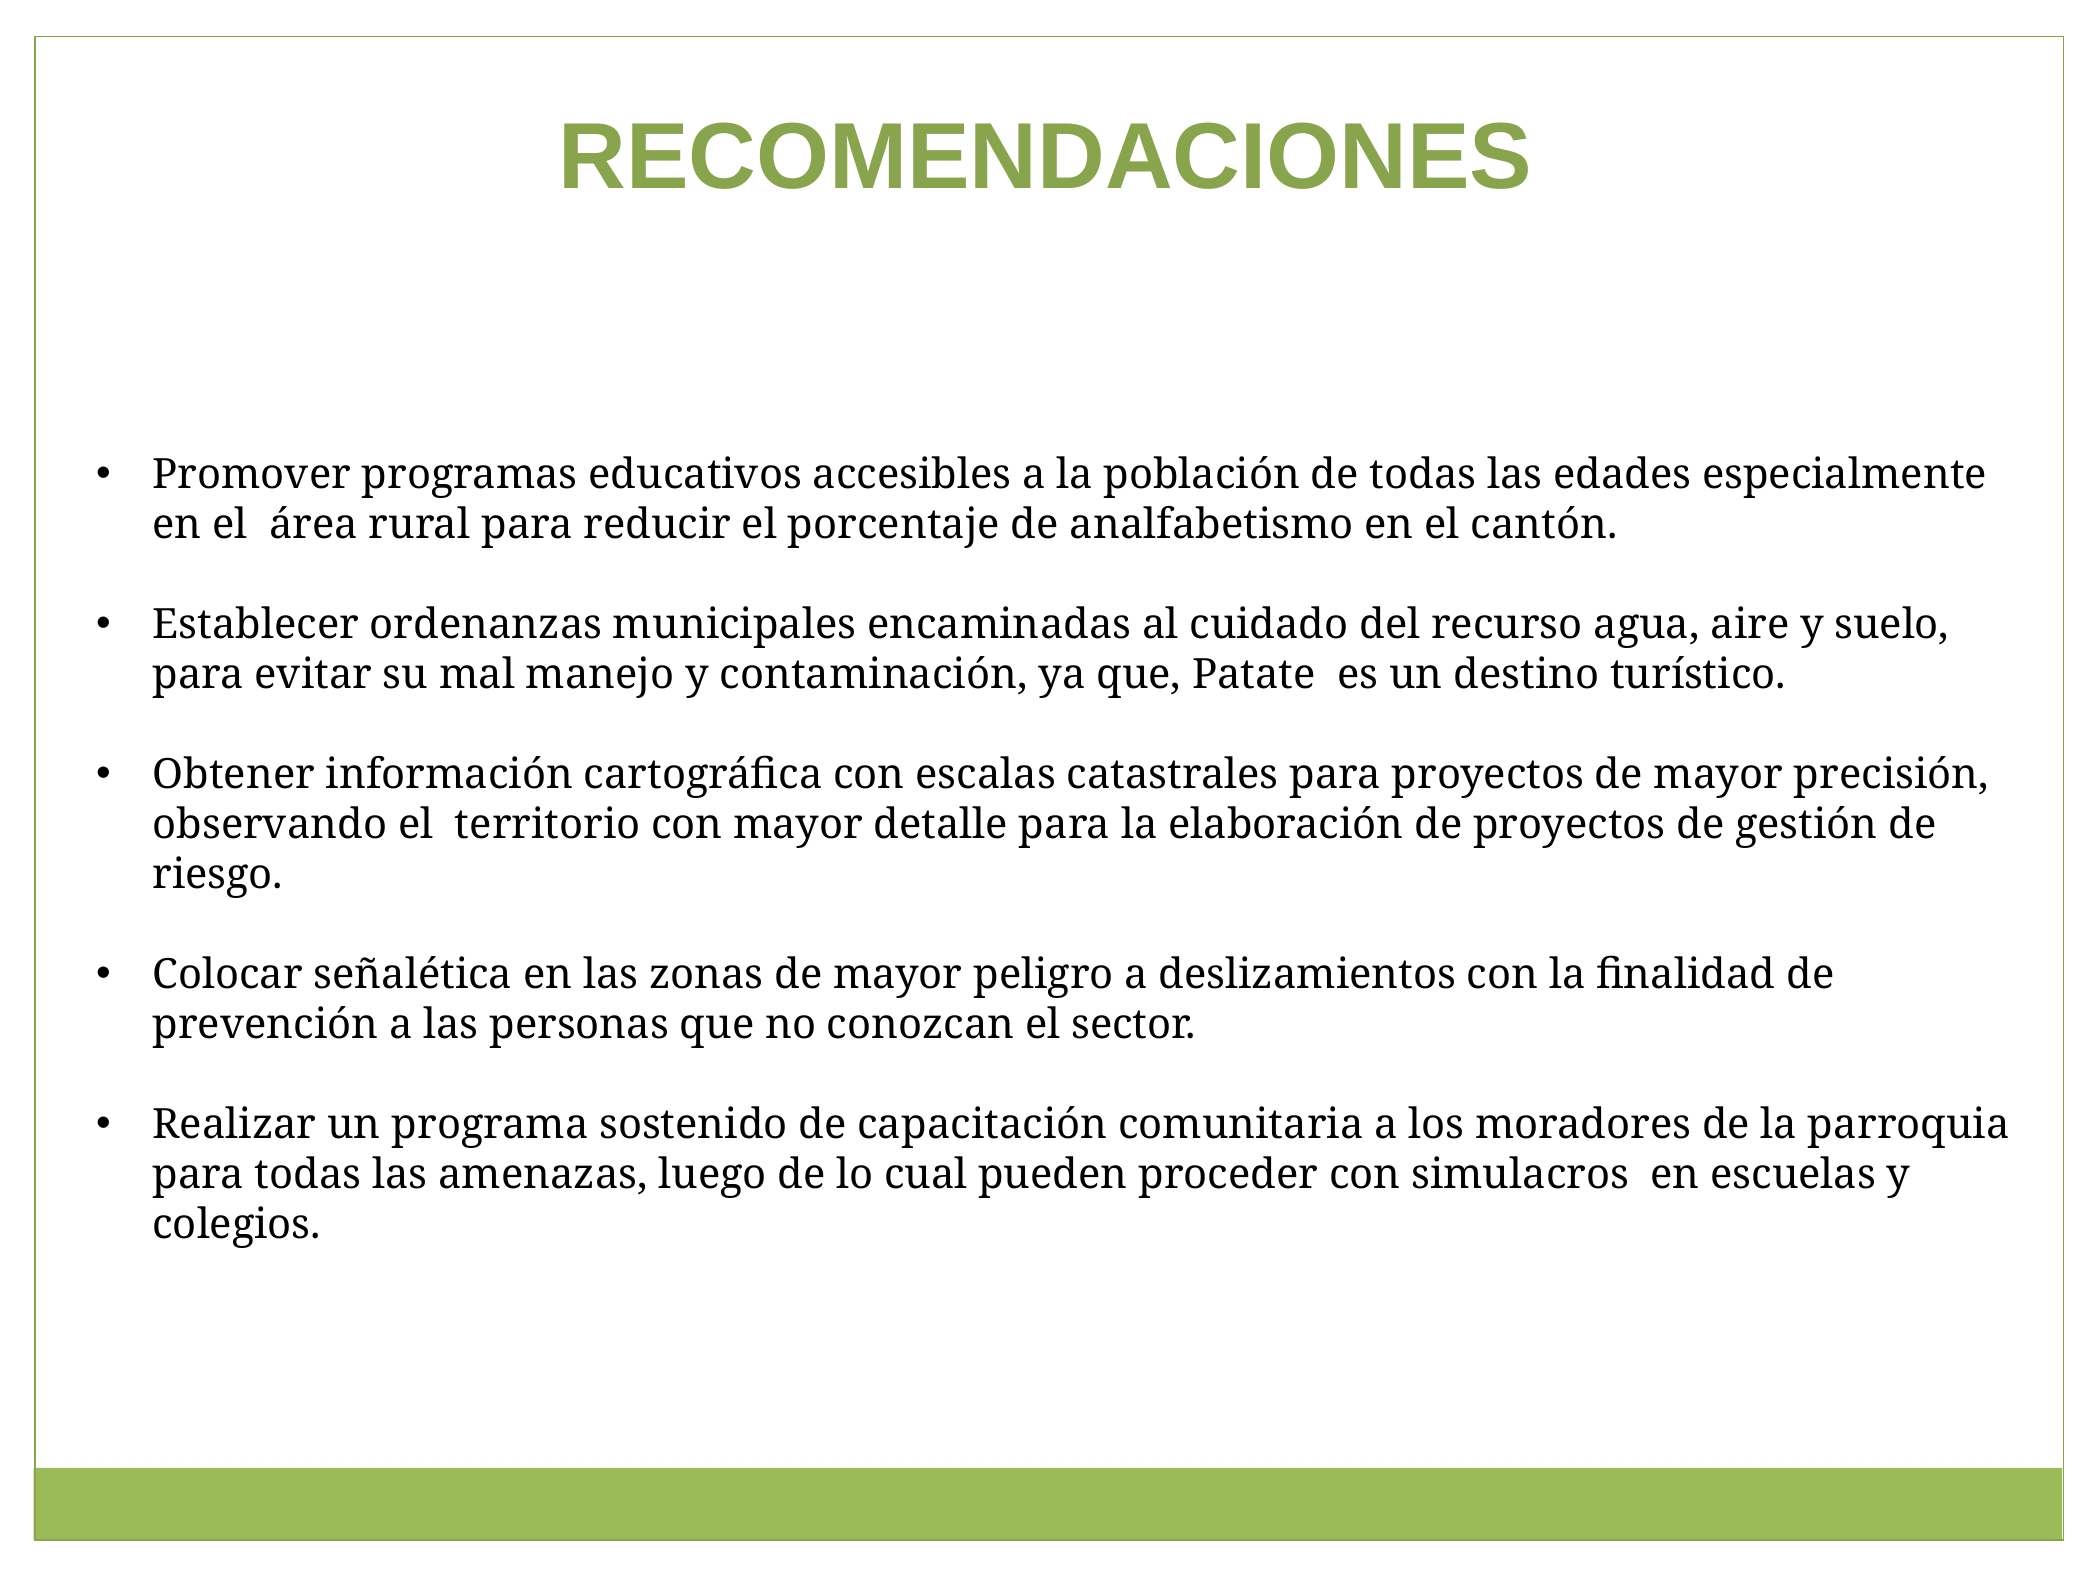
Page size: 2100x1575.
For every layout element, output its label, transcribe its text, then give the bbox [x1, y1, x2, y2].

text_box Promover programas educativos accesibles a la población de todas las edades especialmente en el área rural para reducir el porcentaje de analfabetismo en el cantón. Establecer ordenanzas municipales encaminadas al cuidado del recurso agua, aire y suelo, para evitar su mal manejo y contaminación, ya que, Patate es un destino turístico. Obtener información cartográfica con escalas catastrales para proyectos de mayor precisión, observando el territorio con mayor detalle para la elaboración de proyectos de gestión de riesgo. Colocar señalética en las zonas de mayor peligro a deslizamientos con la finalidad de prevención a las personas que no conozcan el sector. Realizar un programa sostenido de capacitación comunitaria a los moradores de la parroquia para todas las amenazas, luego de lo cual pueden proceder con simulacros en escuelas y colegios. [81, 339, 2042, 1305]
text_box RECOMENDACIONES [65, 43, 2026, 218]
